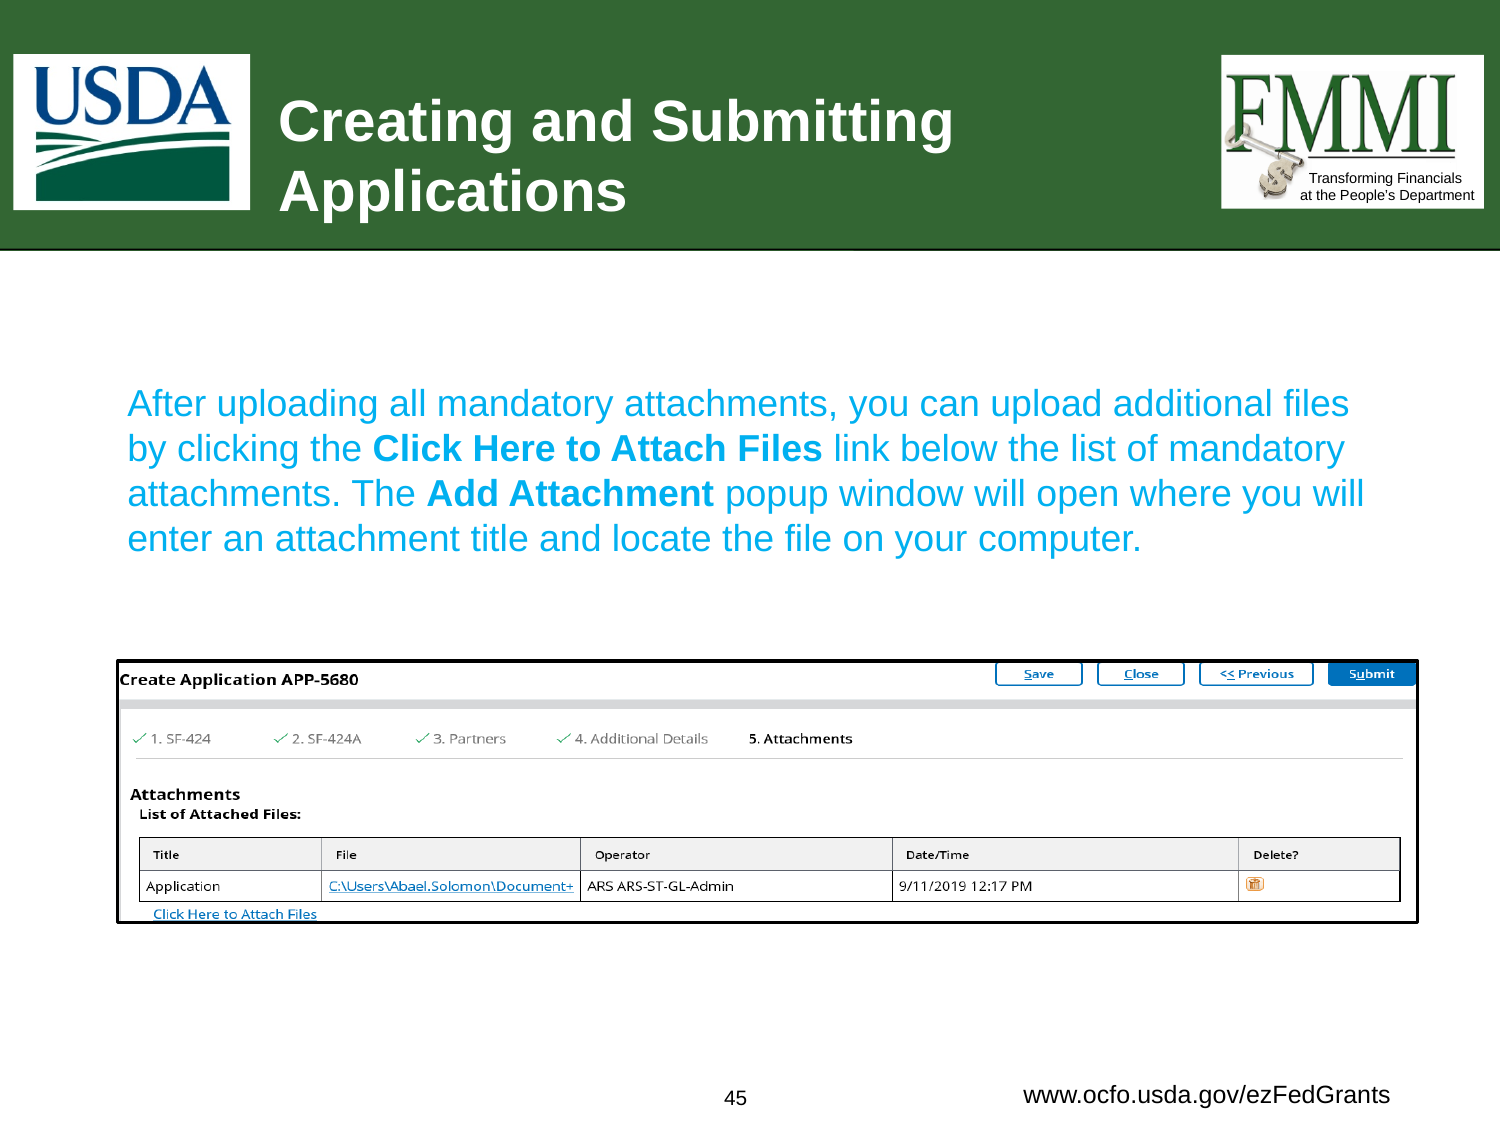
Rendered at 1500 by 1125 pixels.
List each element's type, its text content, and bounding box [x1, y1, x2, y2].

title Creating and Submitting Applications [263, 47, 1244, 231]
picture [29, 58, 237, 207]
slide_number 45 [596, 1090, 875, 1118]
text_box After uploading all mandatory attachments, you can upload additional files by clicking the Click Here to Attach Files link below the list of mandatory attachments. The Add Attachment popup window will open where you will enter an attachment title and locate the file on your computer. [112, 371, 1410, 567]
picture [1244, 71, 1457, 200]
picture [119, 662, 1417, 922]
